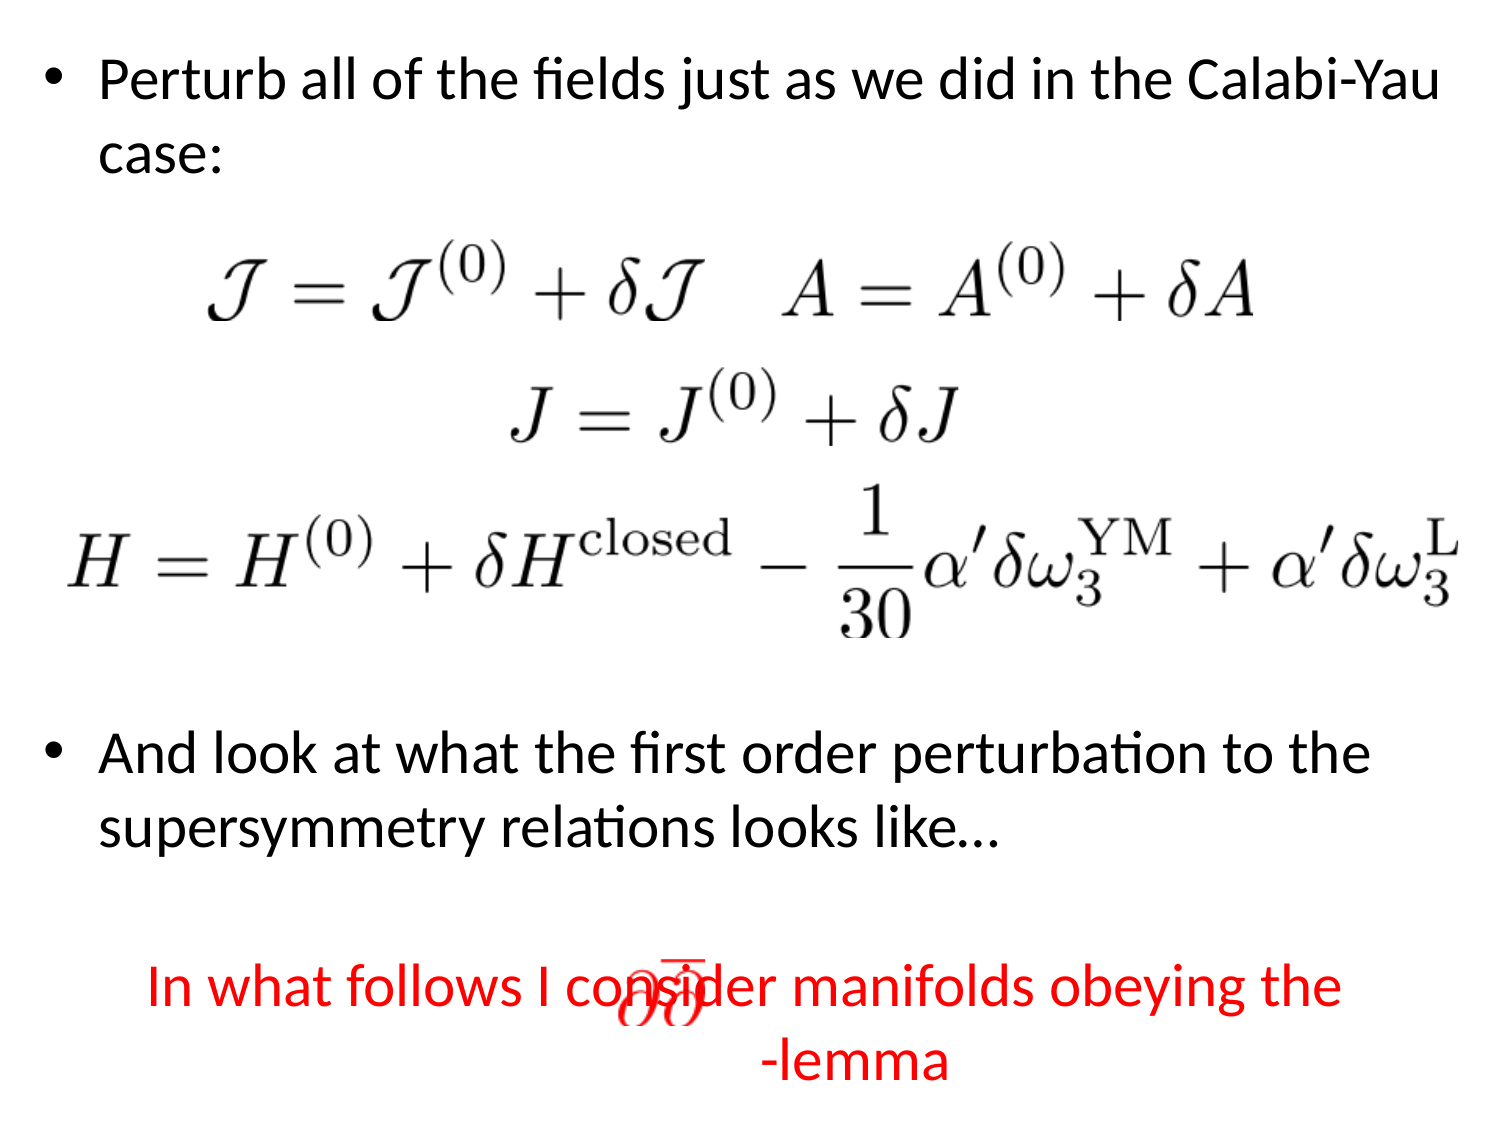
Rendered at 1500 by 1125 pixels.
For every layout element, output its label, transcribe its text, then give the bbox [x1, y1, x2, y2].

picture [779, 240, 1254, 321]
picture [206, 238, 706, 321]
picture [66, 483, 1459, 639]
picture [510, 366, 959, 447]
picture [617, 959, 706, 1027]
list Perturb all of the fields just as we did in the Calabi-Yau case: And look at what the first order perturbation to the supersymmetry relations looks like… In what follows I consider manifolds obeying the -lemma [28, 30, 1477, 1102]
